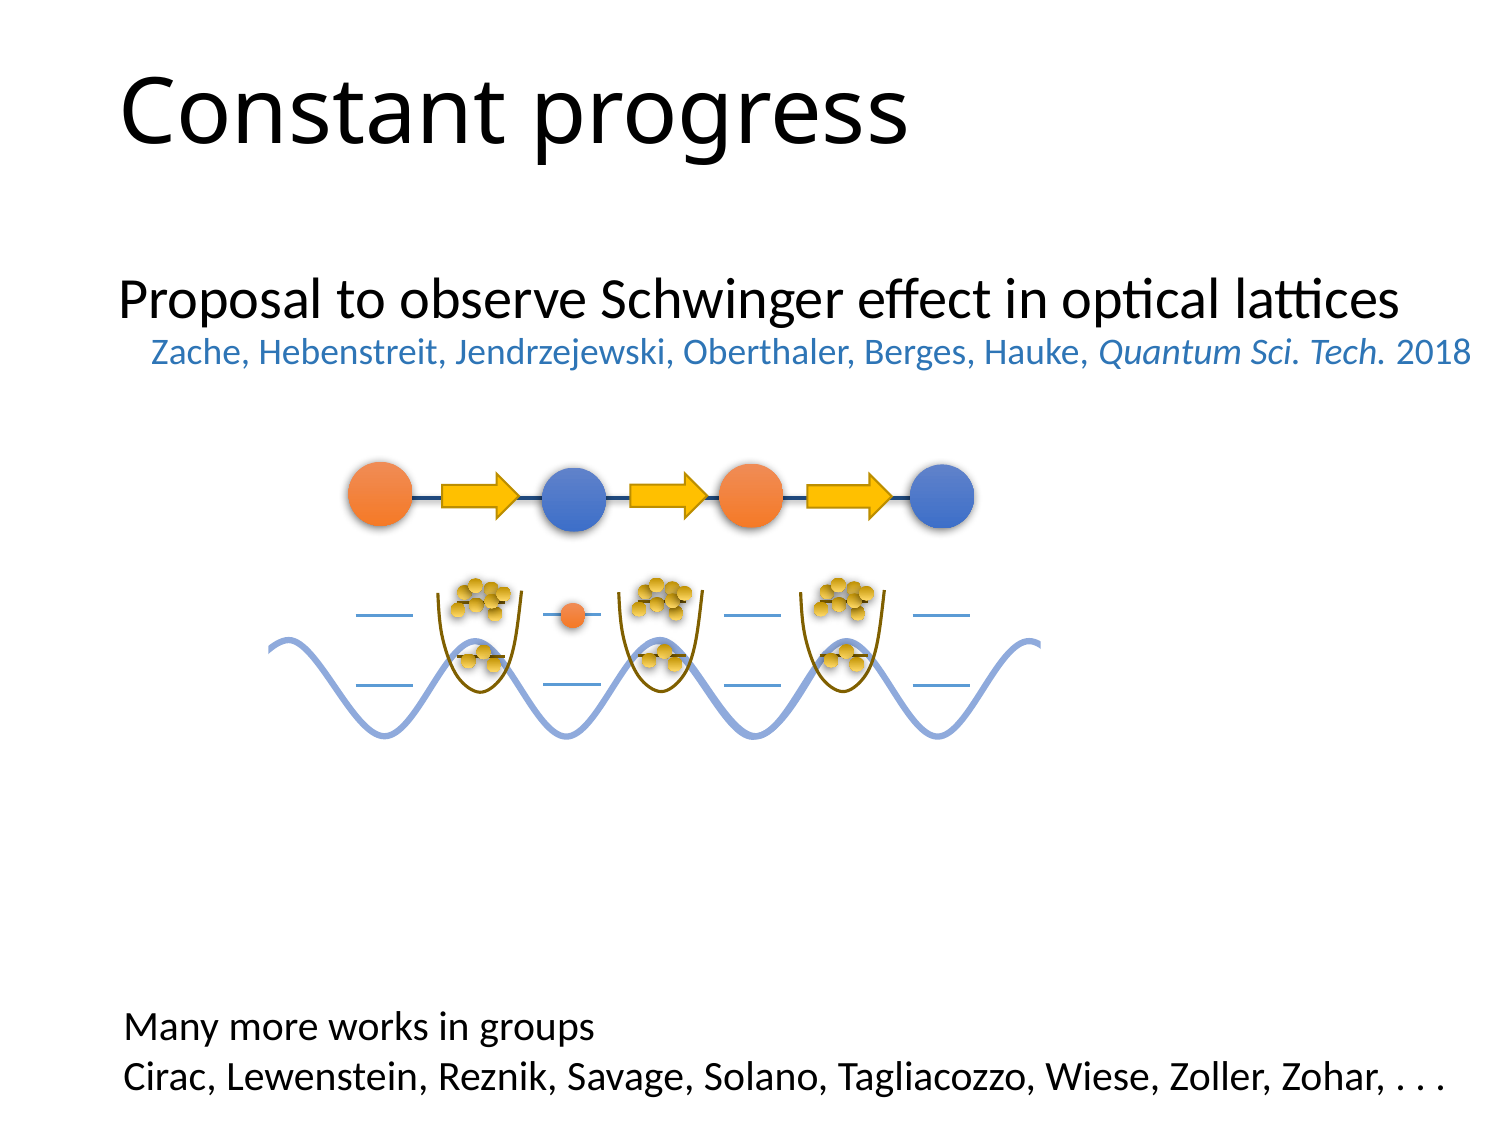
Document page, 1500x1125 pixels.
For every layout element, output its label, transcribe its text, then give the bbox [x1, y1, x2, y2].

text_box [192, 597, 1234, 788]
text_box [618, 686, 703, 692]
text_box [436, 592, 462, 597]
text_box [348, 461, 975, 532]
title Constant progress [103, 59, 1397, 260]
text_box Zache, Hebenstreit, Jendrzejewski, Oberthaler, Berges, Hauke, Quantum Sci. Tech. 2018 [136, 319, 1487, 380]
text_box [355, 602, 971, 686]
text_box [496, 586, 512, 597]
text_box [517, 590, 523, 597]
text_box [618, 577, 703, 602]
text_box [800, 577, 885, 602]
text_box Many more works in groups Cirac, Lewenstein, Reznik, Savage, Solano, Tagliacozzo, Wiese, Zoller, Zohar, . . . [108, 991, 1472, 1106]
text_box [468, 578, 483, 593]
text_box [800, 686, 885, 692]
list Proposal to observe Schwinger effect in optical lattices [103, 260, 1500, 355]
